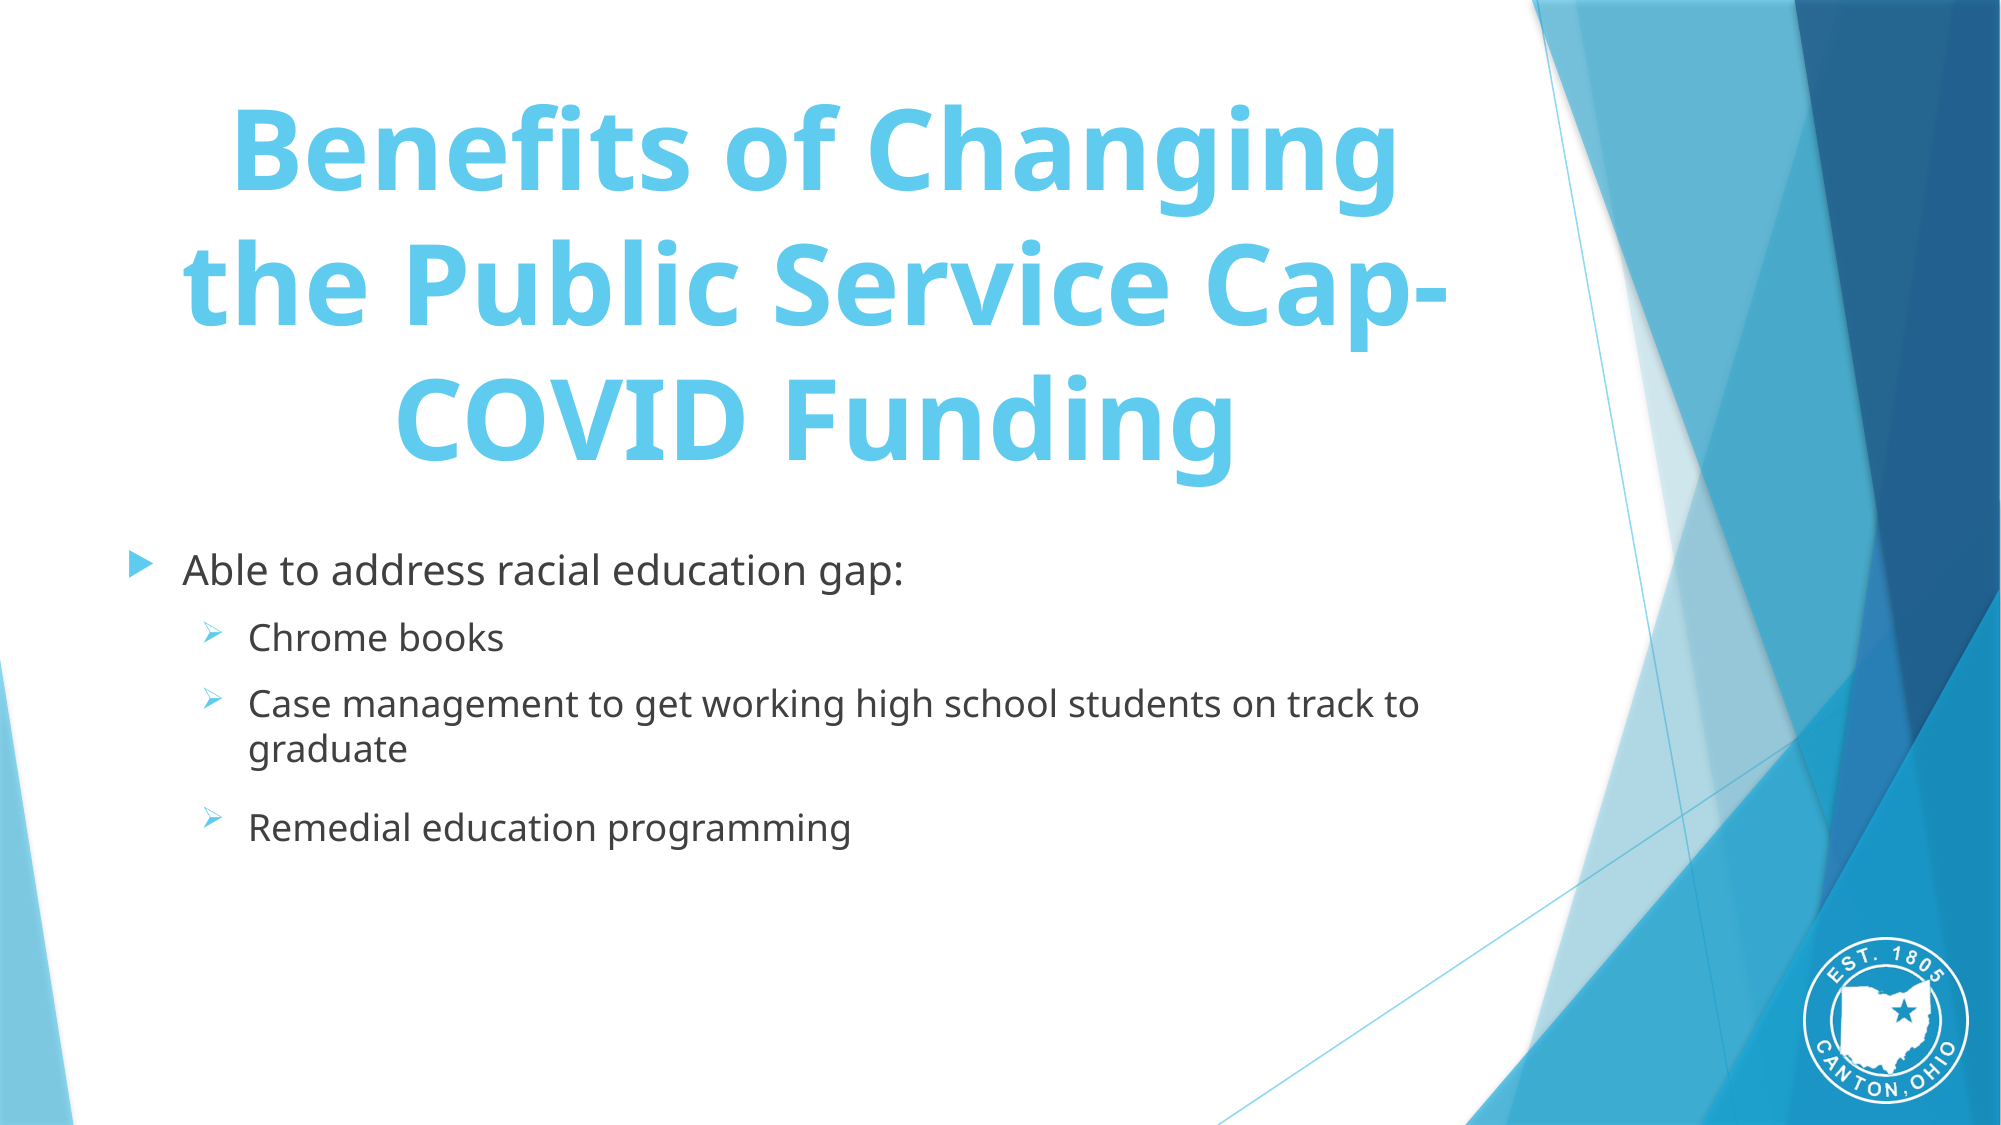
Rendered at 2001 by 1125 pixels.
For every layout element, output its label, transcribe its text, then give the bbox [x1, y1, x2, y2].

list Able to address racial education gap: Chrome books Case management to get working high school students on track to graduate Remedial education programming [111, 354, 1522, 992]
title Benefits of Changing the Public Service Cap- COVID Funding [111, 70, 1522, 317]
picture [1802, 937, 1969, 1105]
